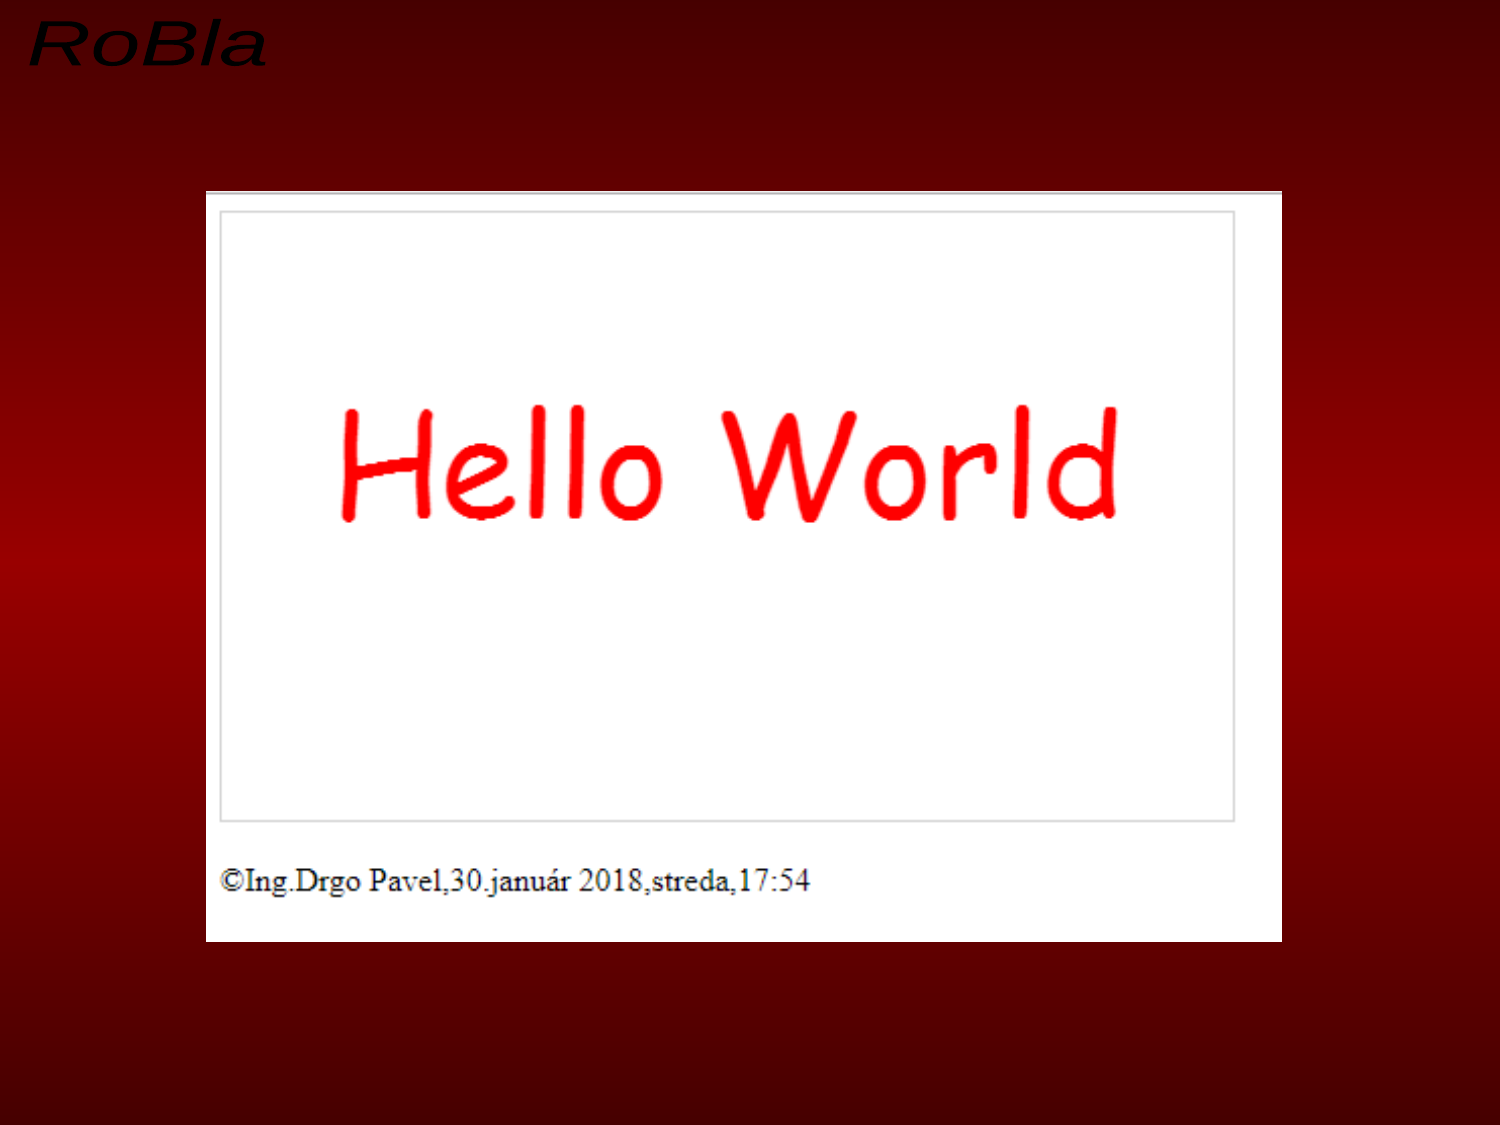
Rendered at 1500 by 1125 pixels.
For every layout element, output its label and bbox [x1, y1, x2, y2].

picture [206, 191, 1282, 942]
